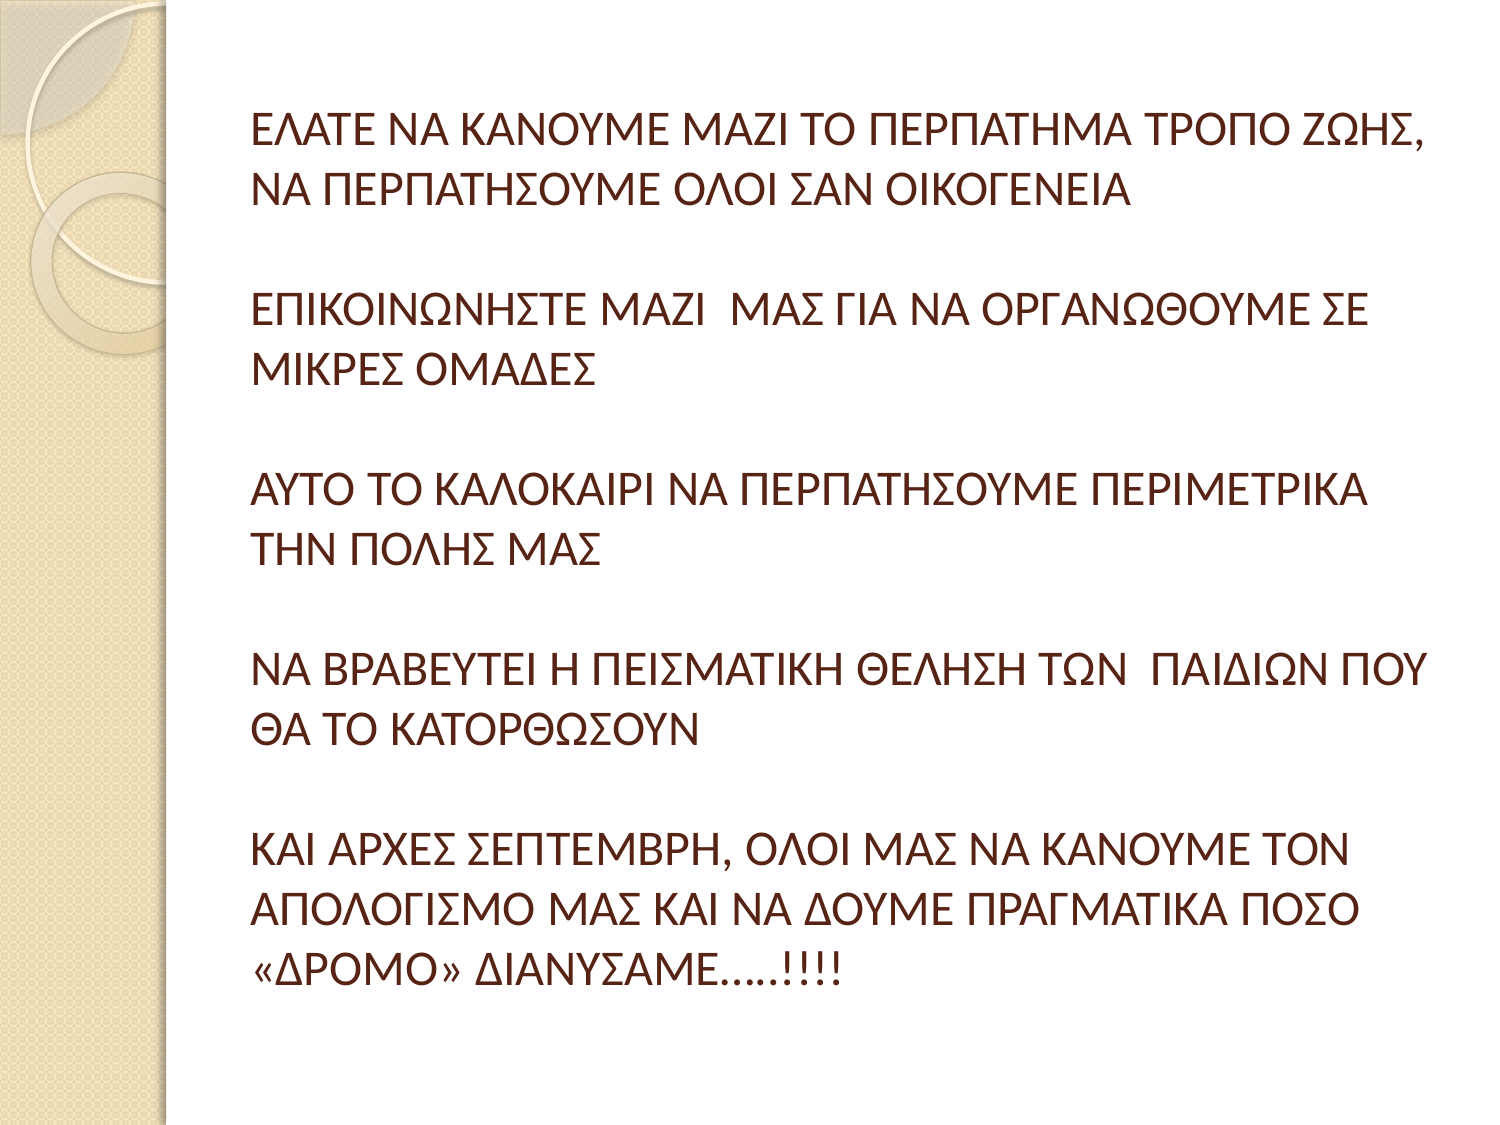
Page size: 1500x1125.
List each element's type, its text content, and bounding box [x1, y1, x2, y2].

title ΕΛΑΤΕ ΝΑ ΚΑΝΟΥΜΕ ΜΑΖΙ ΤΟ ΠΕΡΠΑΤΗΜΑ ΤΡΟΠΟ ΖΩΗΣ, ΝΑ ΠΕΡΠΑΤΗΣΟΥΜΕ ΟΛΟΙ ΣΑΝ ΟΙΚΟΓΕΝΕΙΑ ΕΠΙΚΟΙΝΩΝΗΣΤΕ ΜΑΖΙ ΜΑΣ ΓΙΑ ΝΑ ΟΡΓΑΝΩΘΟΥΜΕ ΣΕ ΜΙΚΡΕΣ ΟΜΑΔΕΣ ΑΥΤΟ ΤΟ ΚΑΛΟΚΑΙΡΙ ΝΑ ΠΕΡΠΑΤΗΣΟΥΜΕ ΠΕΡΙΜΕΤΡΙΚΑ ΤΗΝ ΠΟΛΗΣ ΜΑΣ ΝΑ ΒΡΑΒΕΥΤΕΙ Η ΠΕΙΣΜΑΤΙΚΗ ΘΕΛΗΣΗ ΤΩΝ ΠΑΙΔΙΩΝ ΠΟΥ ΘΑ ΤΟ ΚΑΤΟΡΘΩΣΟΥΝ ΚΑΙ ΑΡΧΕΣ ΣΕΠΤΕΜΒΡΗ, ΟΛΟΙ ΜΑΣ ΝΑ ΚΑΝΟΥΜΕ ΤΟΝ ΑΠΟΛΟΓΙΣΜΟ ΜΑΣ ΚΑΙ ΝΑ ΔΟΥΜΕ ΠΡΑΓΜΑΤΙΚΑ ΠΟΣΟ «ΔΡΟΜΟ» ΔΙΑΝΥΣΑΜΕ…..!!!! [235, 45, 1466, 1047]
